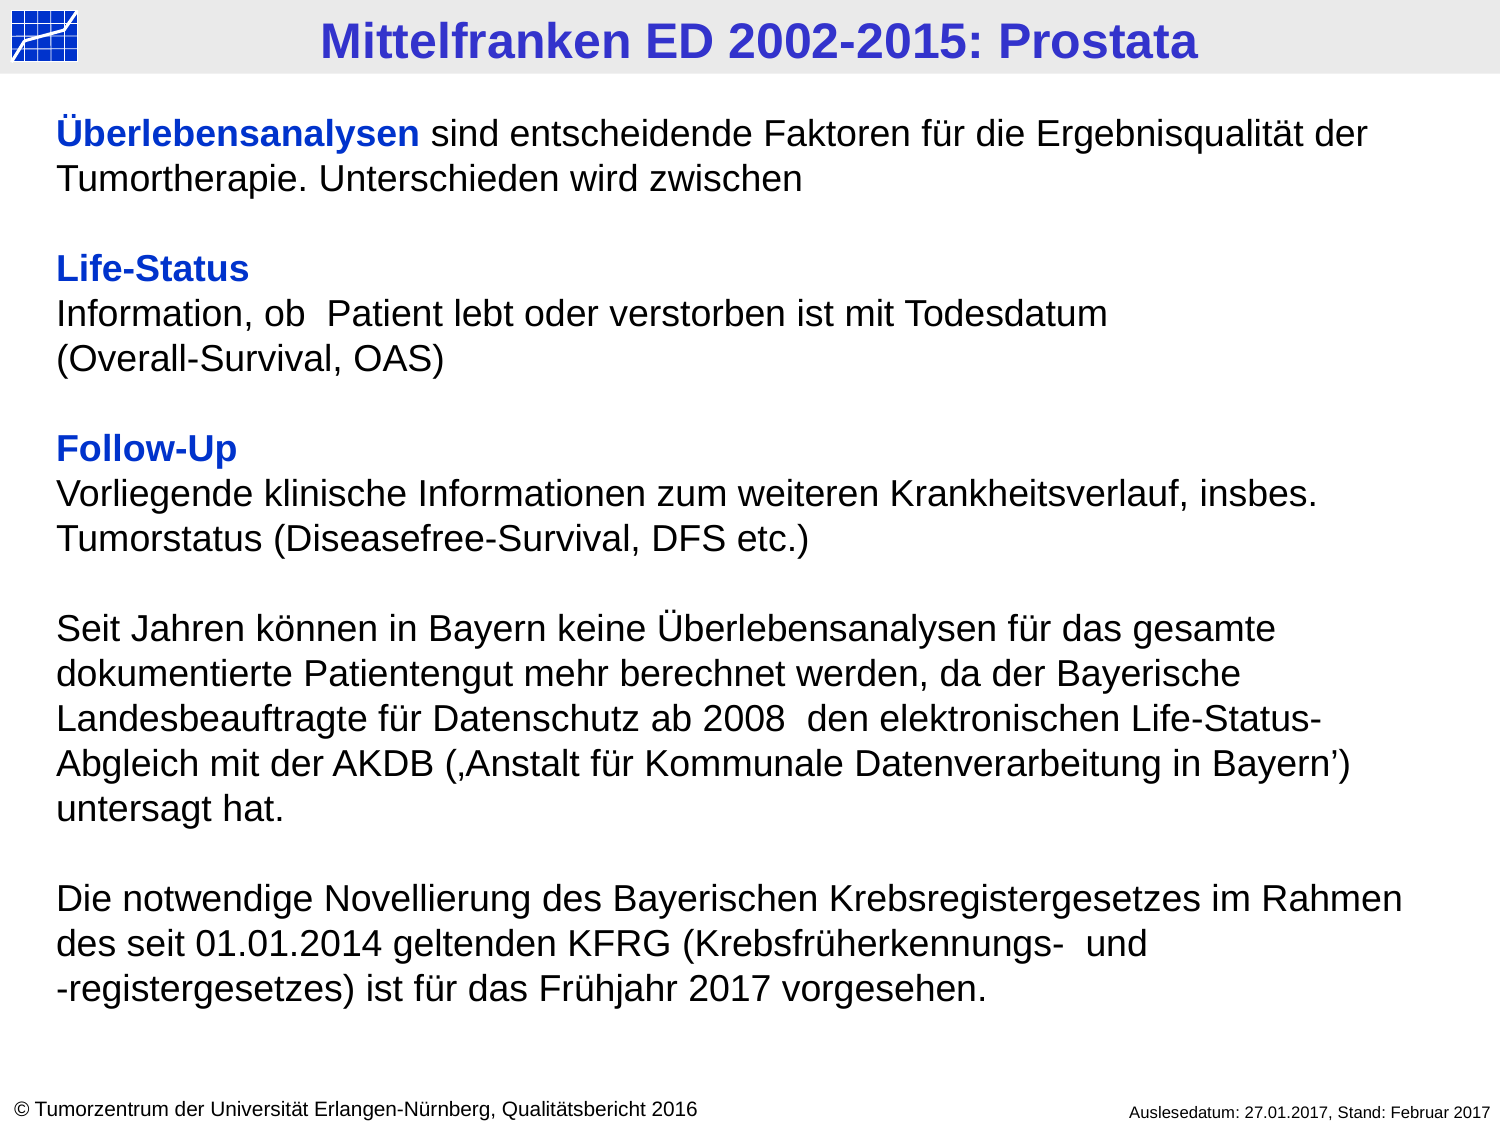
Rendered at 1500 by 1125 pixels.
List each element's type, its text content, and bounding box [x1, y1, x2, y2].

text_box Überlebensanalysen sind entscheidende Faktoren für die Ergebnisqualität der Tumortherapie. Unterschieden wird zwischen Life-Status Information, ob Patient lebt oder verstorben ist mit Todesdatum (Overall-Survival, OAS) Follow-Up Vorliegende klinische Informationen zum weiteren Krankheitsverlauf, insbes. Tumorstatus (Diseasefree-Survival, DFS etc.) Seit Jahren können in Bayern keine Überlebensanalysen für das gesamte dokumentierte Patientengut mehr berechnet werden, da der Bayerische Landesbeauftragte für Datenschutz ab 2008 den elektronischen Life-Status-Abgleich mit der AKDB (‚Anstalt für Kommunale Datenverarbeitung in Bayern’) untersagt hat. Die notwendige Novellierung des Bayerischen Krebsregistergesetzes im Rahmen des seit 01.01.2014 geltenden KFRG (Krebsfrüherkennungs- und -registergesetzes) ist für das Frühjahr 2017 vorgesehen. [41, 101, 1471, 1017]
